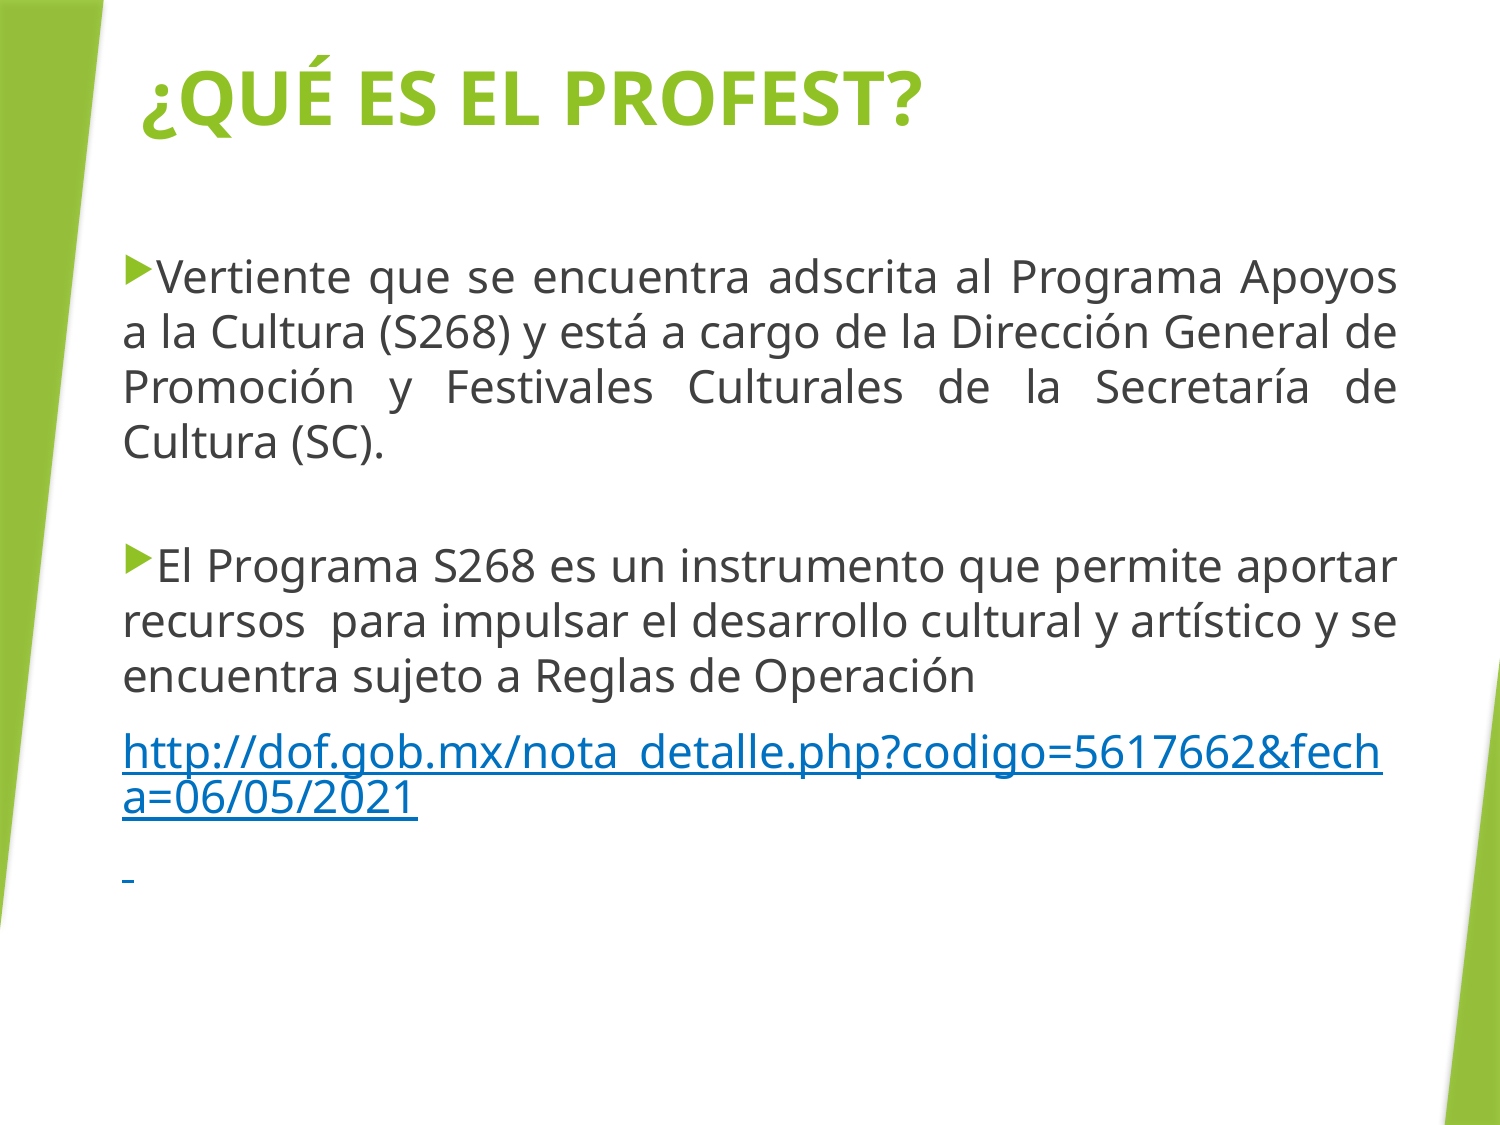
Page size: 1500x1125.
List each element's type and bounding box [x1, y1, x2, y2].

text_box [0, 0, 1500, 1125]
